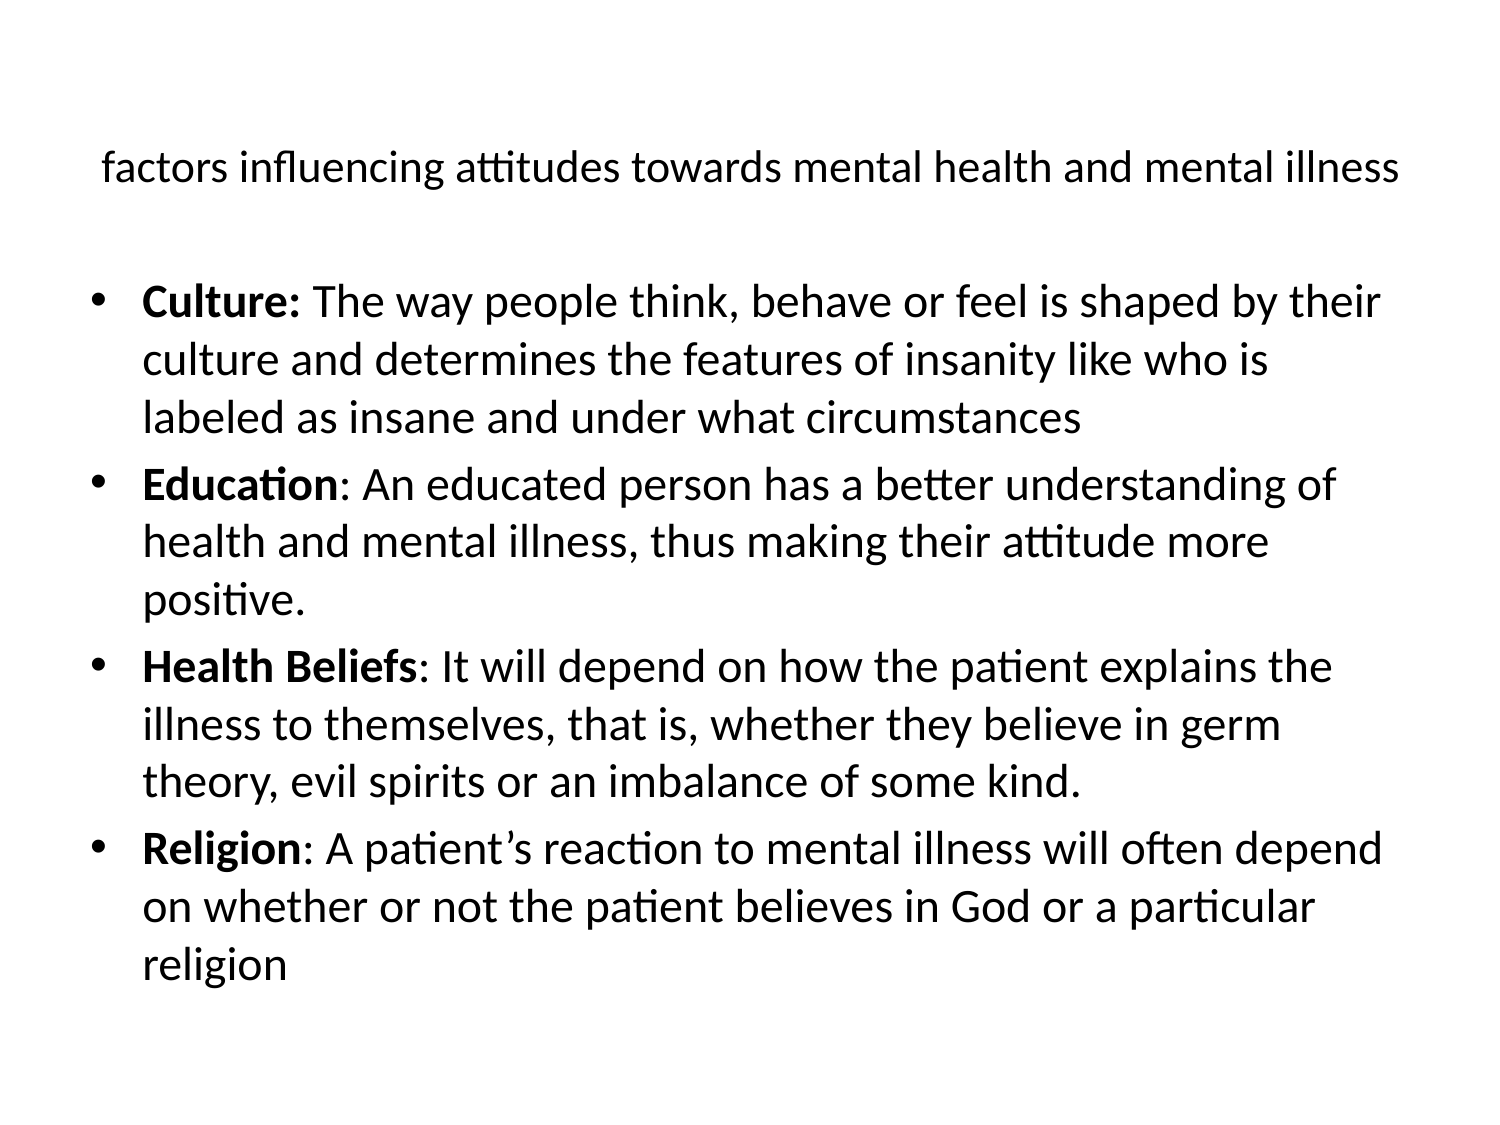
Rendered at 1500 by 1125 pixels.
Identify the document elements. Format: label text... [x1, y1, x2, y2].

title factors influencing attitudes towards mental health and mental illness [82, 70, 1432, 258]
list Culture: The way people think, behave or feel is shaped by their culture and determines the features of insanity like who is labeled as insane and under what circumstances Education: An educated person has a better understanding of health and mental illness, thus making their attitude more positive. Health Beliefs: It will depend on how the patient explains the illness to themselves, that is, whether they believe in germ theory, evil spirits or an imbalance of some kind. Religion: A patient’s reaction to mental illness will often depend on whether or not the patient believes in God or a particular religion [75, 262, 1425, 1005]
